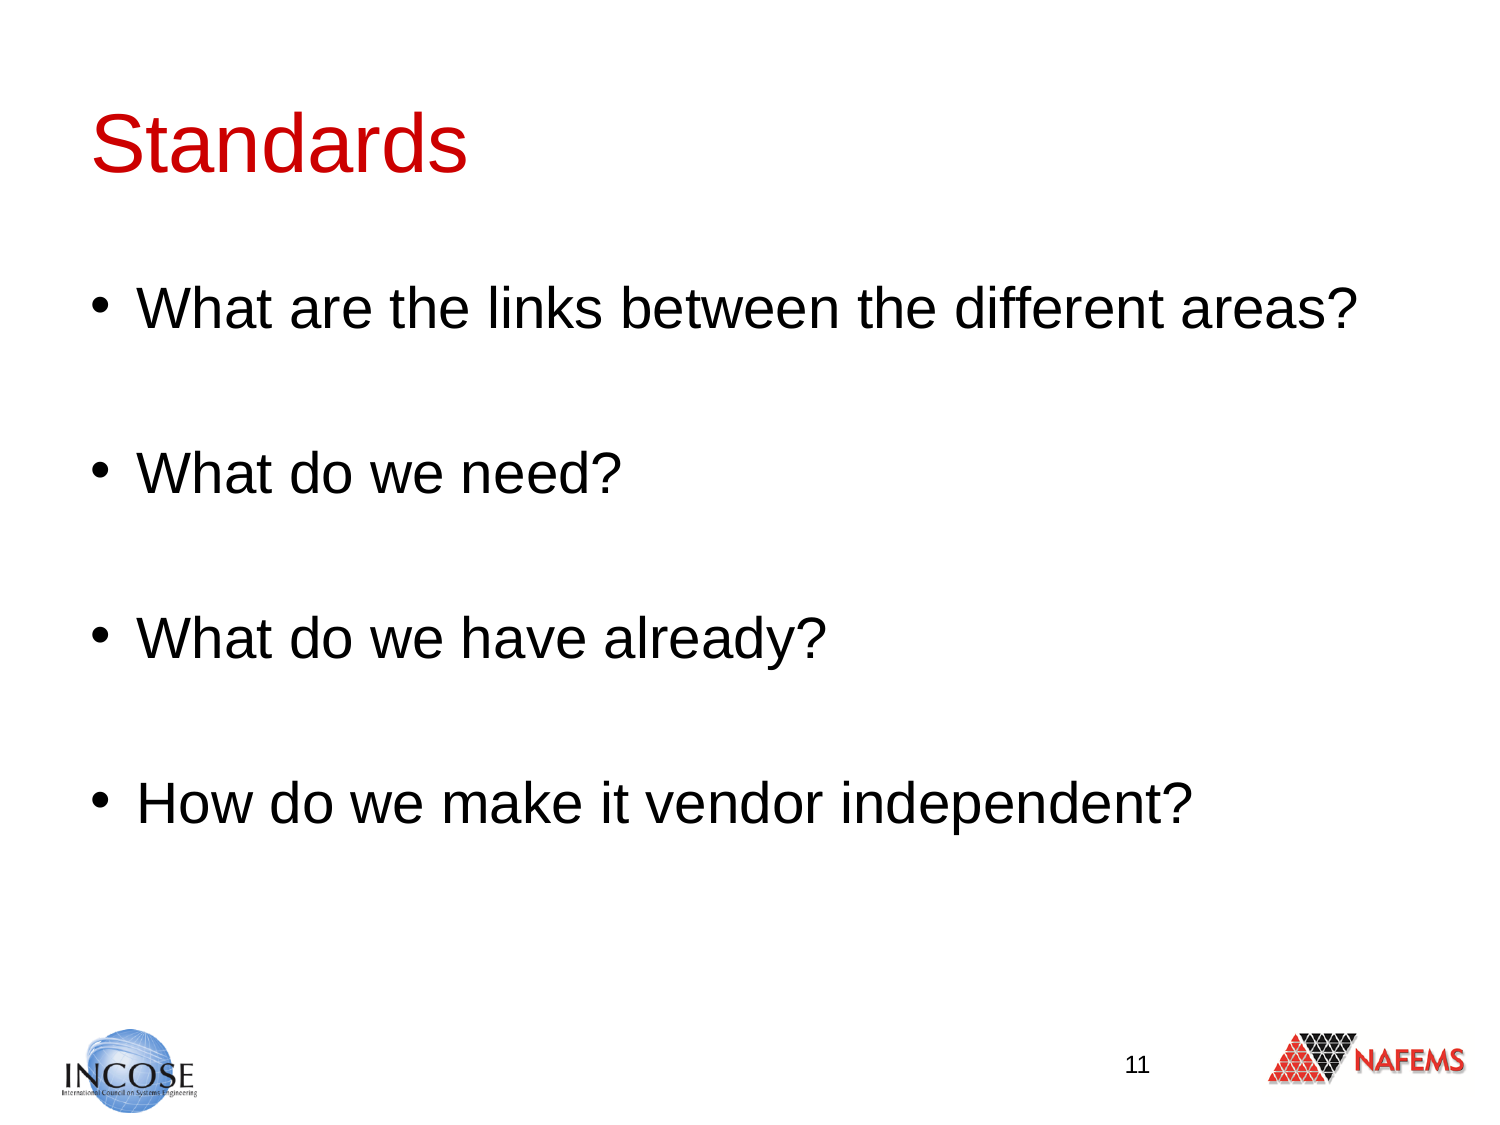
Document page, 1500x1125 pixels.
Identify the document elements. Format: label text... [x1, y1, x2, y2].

picture [62, 1029, 197, 1113]
picture [1262, 1024, 1475, 1097]
title Standards [75, 45, 1425, 233]
slide_number 11 [1024, 1024, 1251, 1103]
list What are the links between the different areas? What do we need? What do we have already? How do we make it vendor independent? [75, 262, 1425, 1005]
